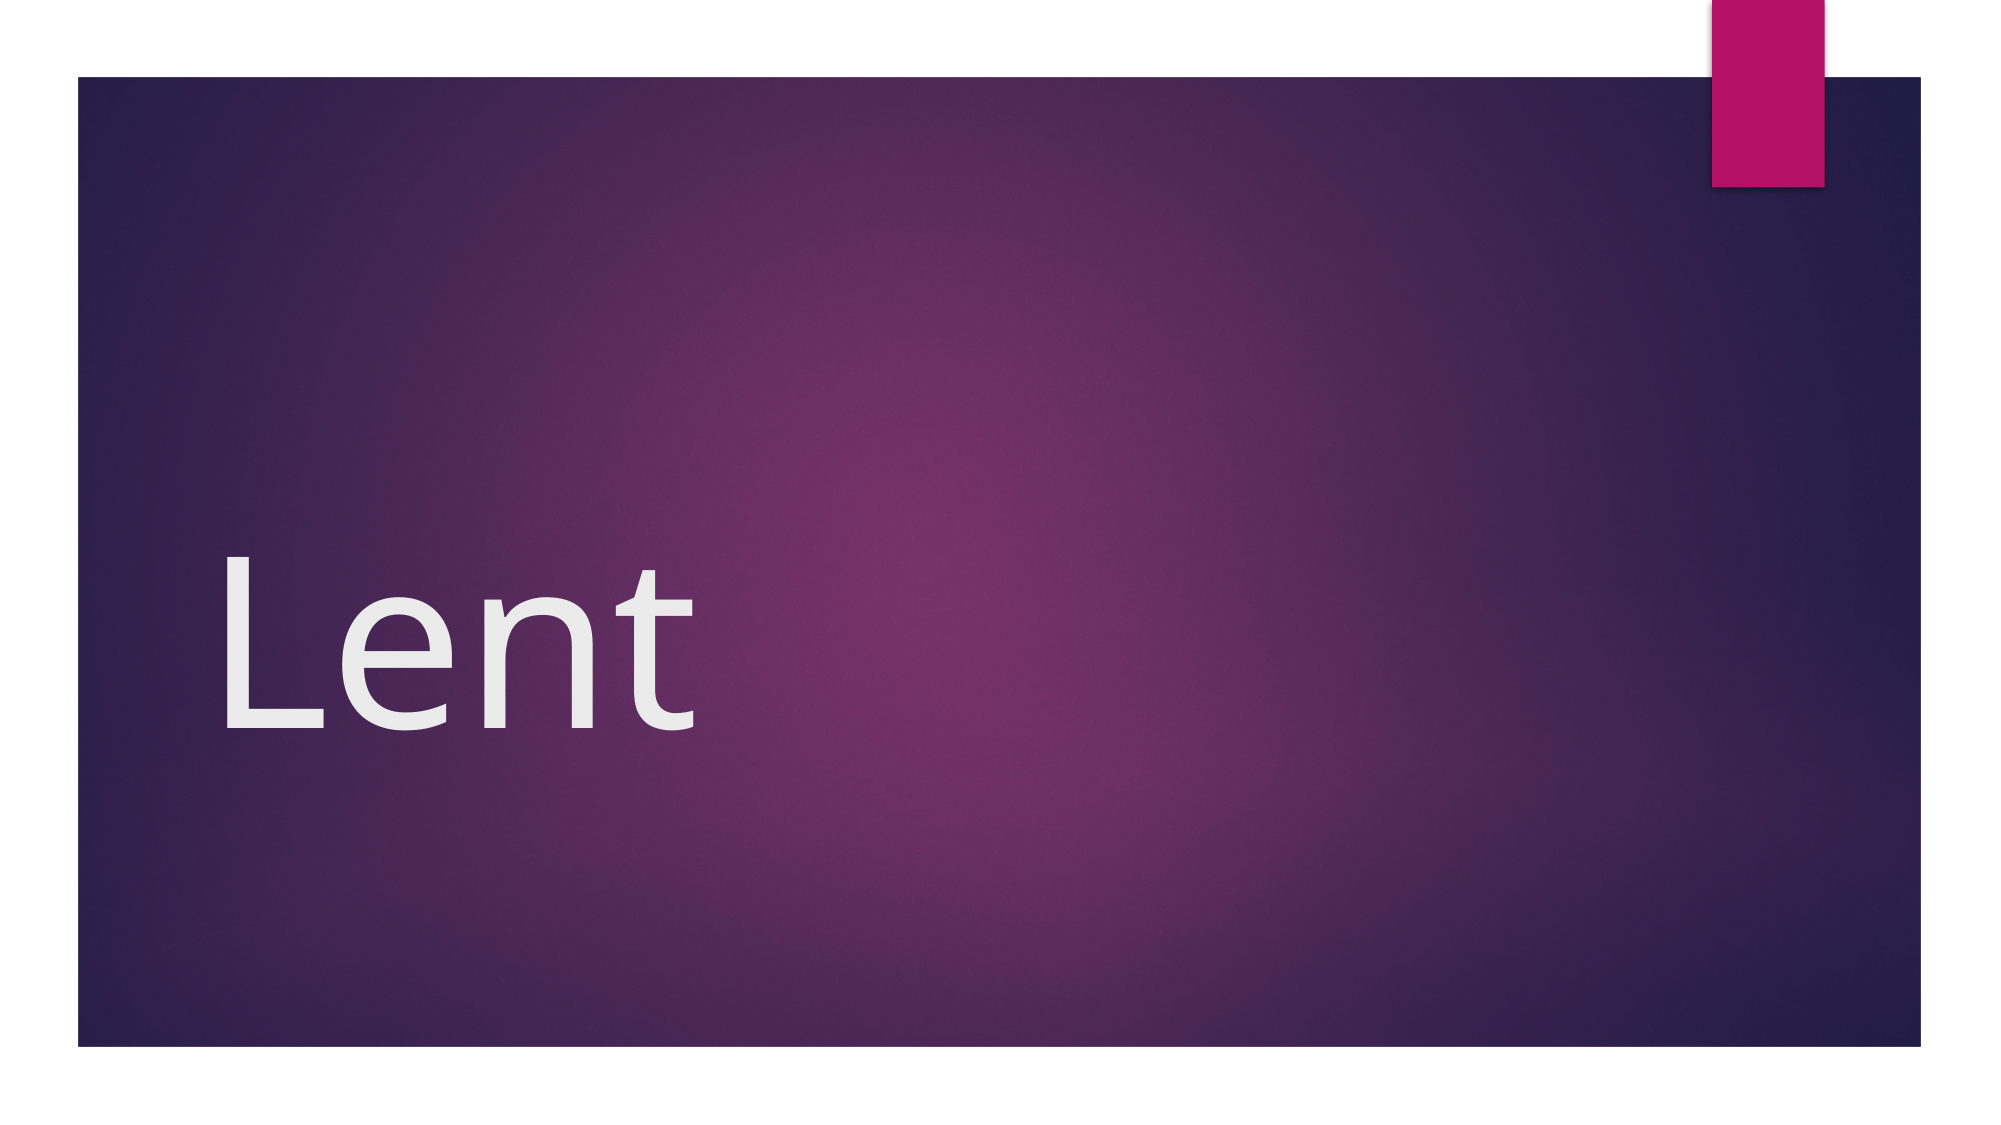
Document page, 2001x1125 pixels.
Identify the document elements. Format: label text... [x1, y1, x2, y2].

title Lent [189, 344, 1638, 784]
